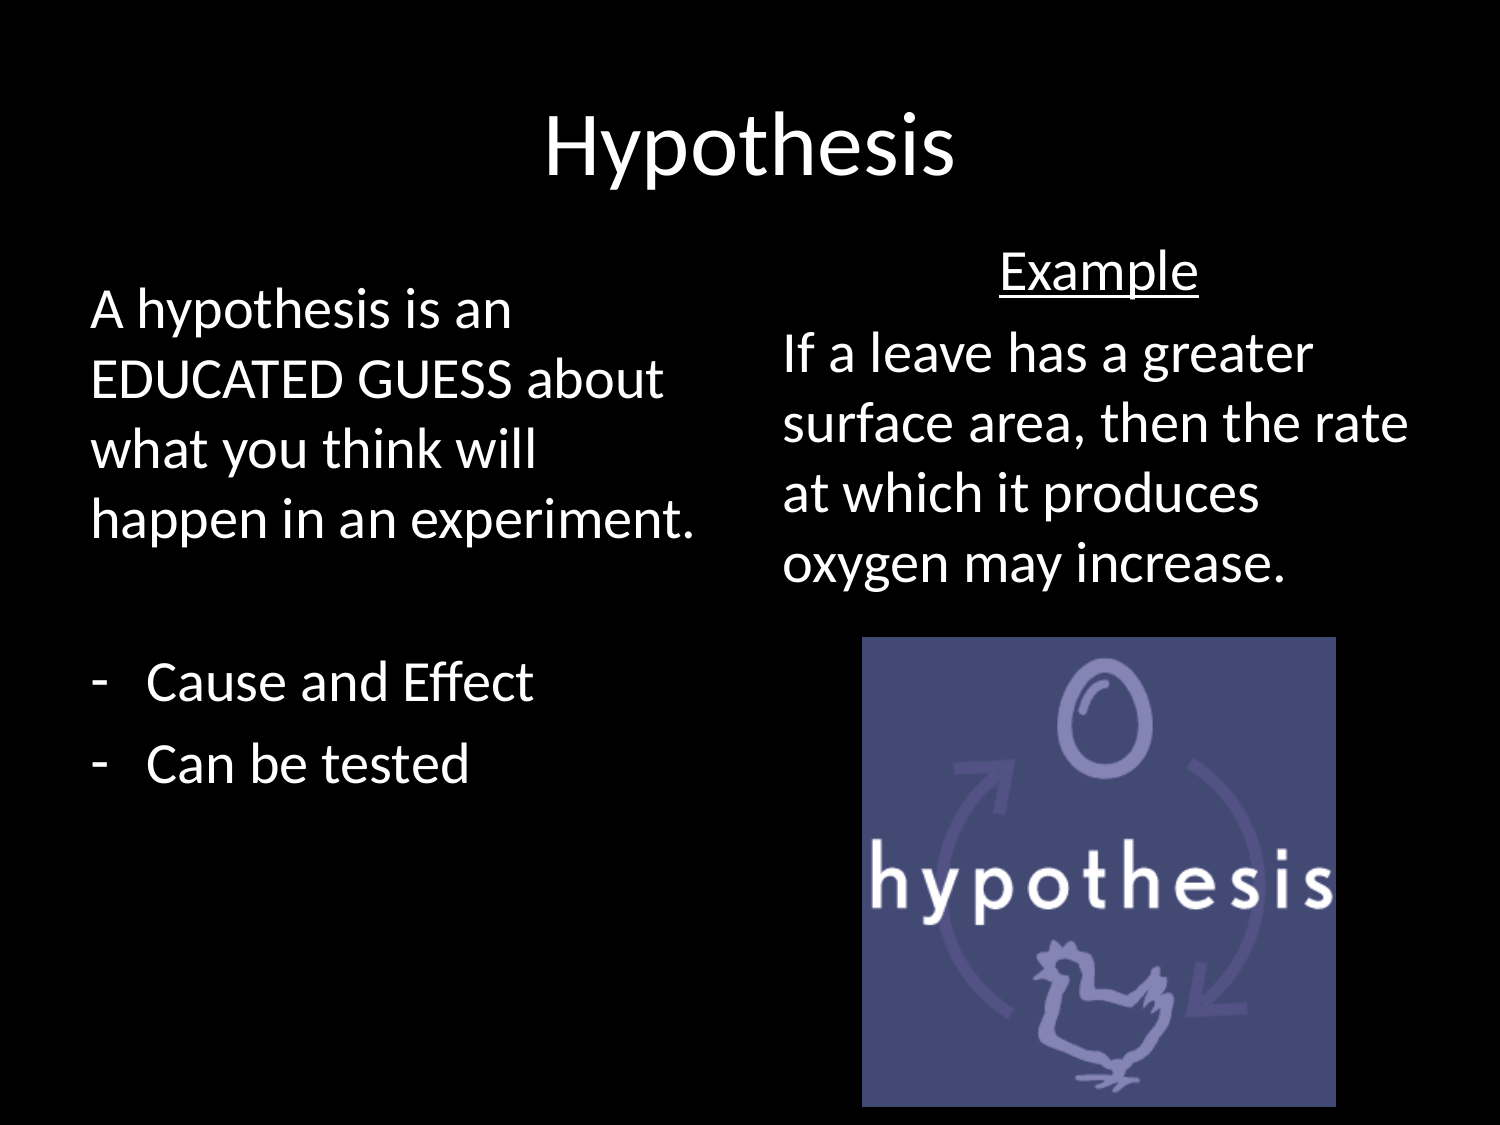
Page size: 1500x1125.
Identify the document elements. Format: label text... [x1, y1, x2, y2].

title Hypothesis [75, 45, 1425, 233]
list A hypothesis is an EDUCATED GUESS about what you think will happen in an experiment. Cause and Effect Can be tested [75, 262, 738, 1005]
picture [862, 637, 1337, 1107]
list Example If a leave has a greater surface area, then the rate at which it produces oxygen may increase. [767, 224, 1431, 968]
